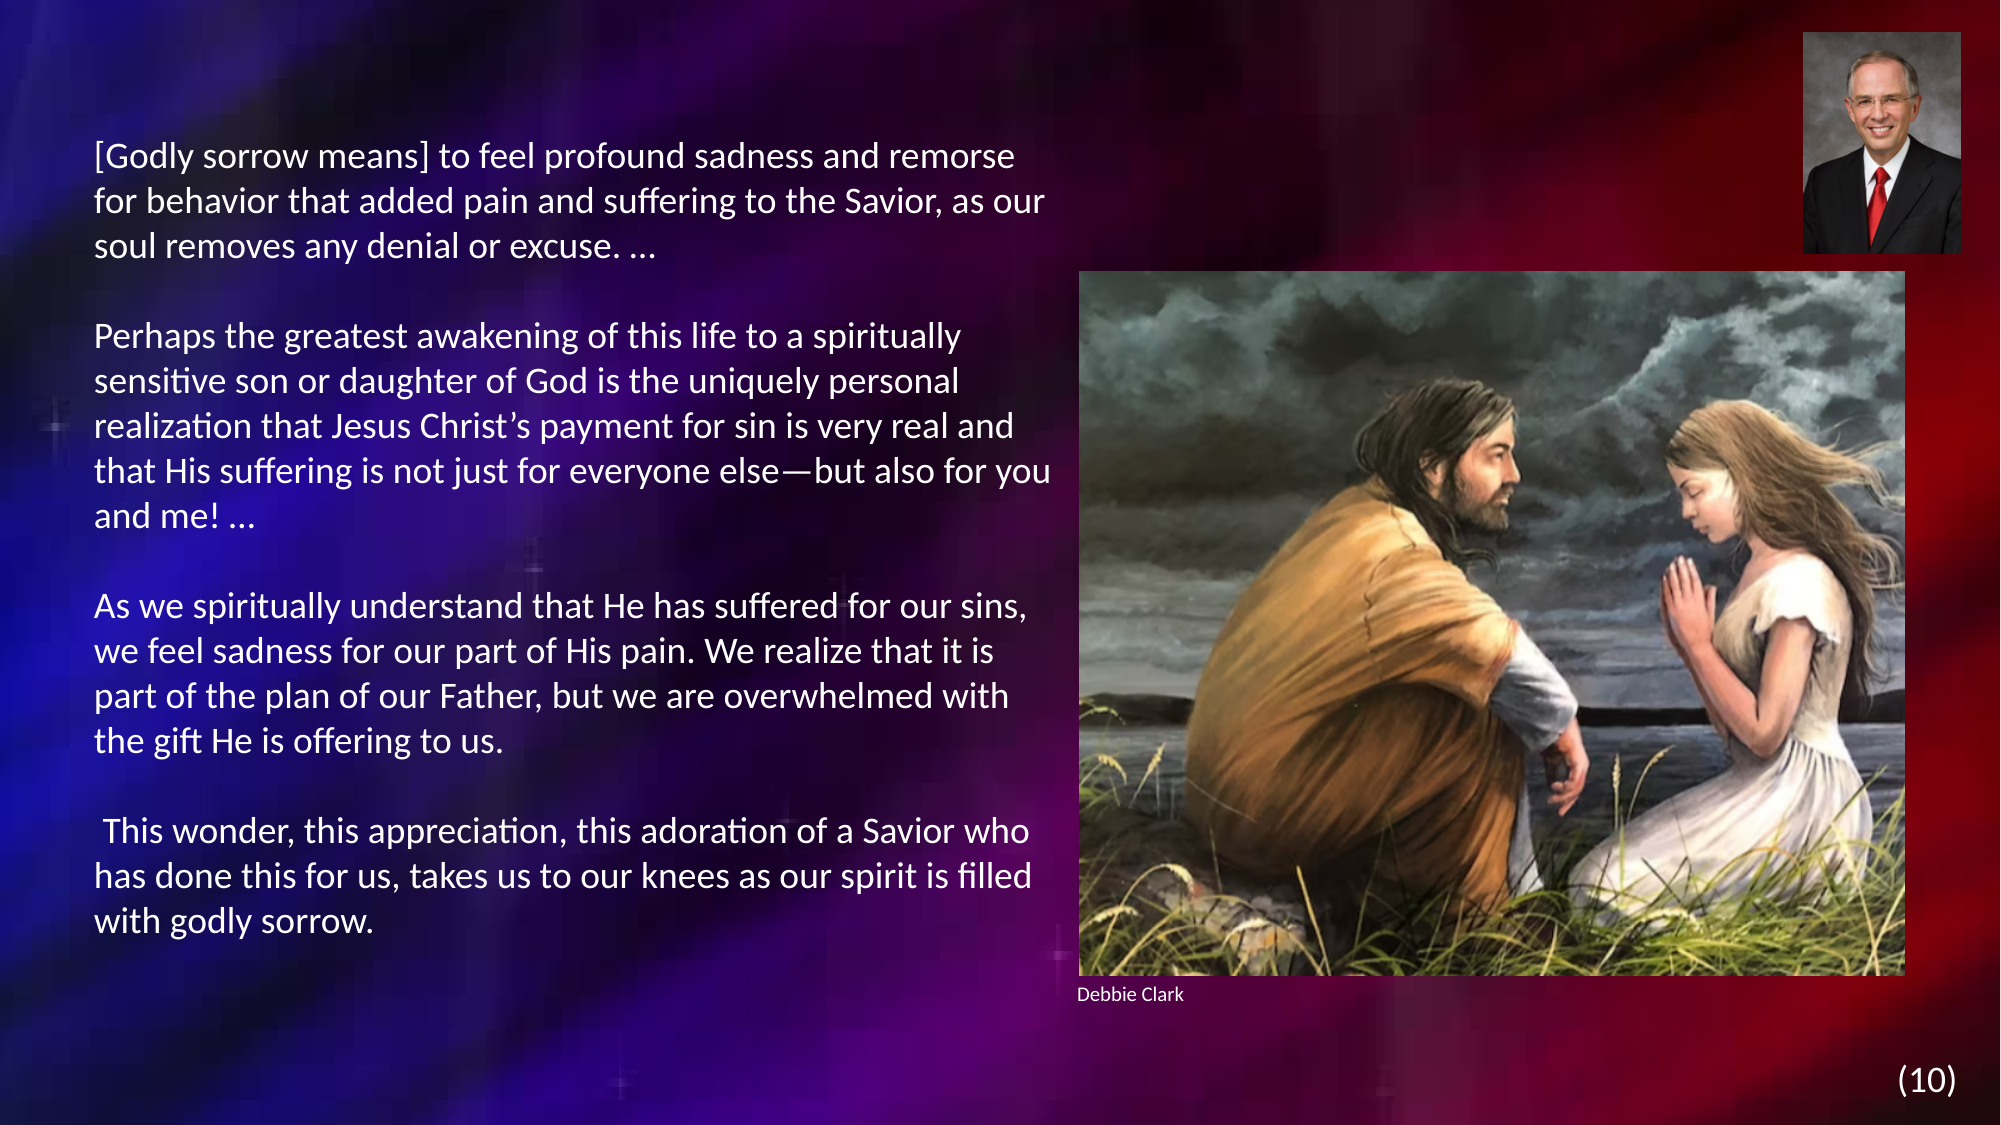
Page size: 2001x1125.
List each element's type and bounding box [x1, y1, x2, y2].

text_box [1062, 271, 1905, 1014]
picture [0, 0, 2001, 1125]
